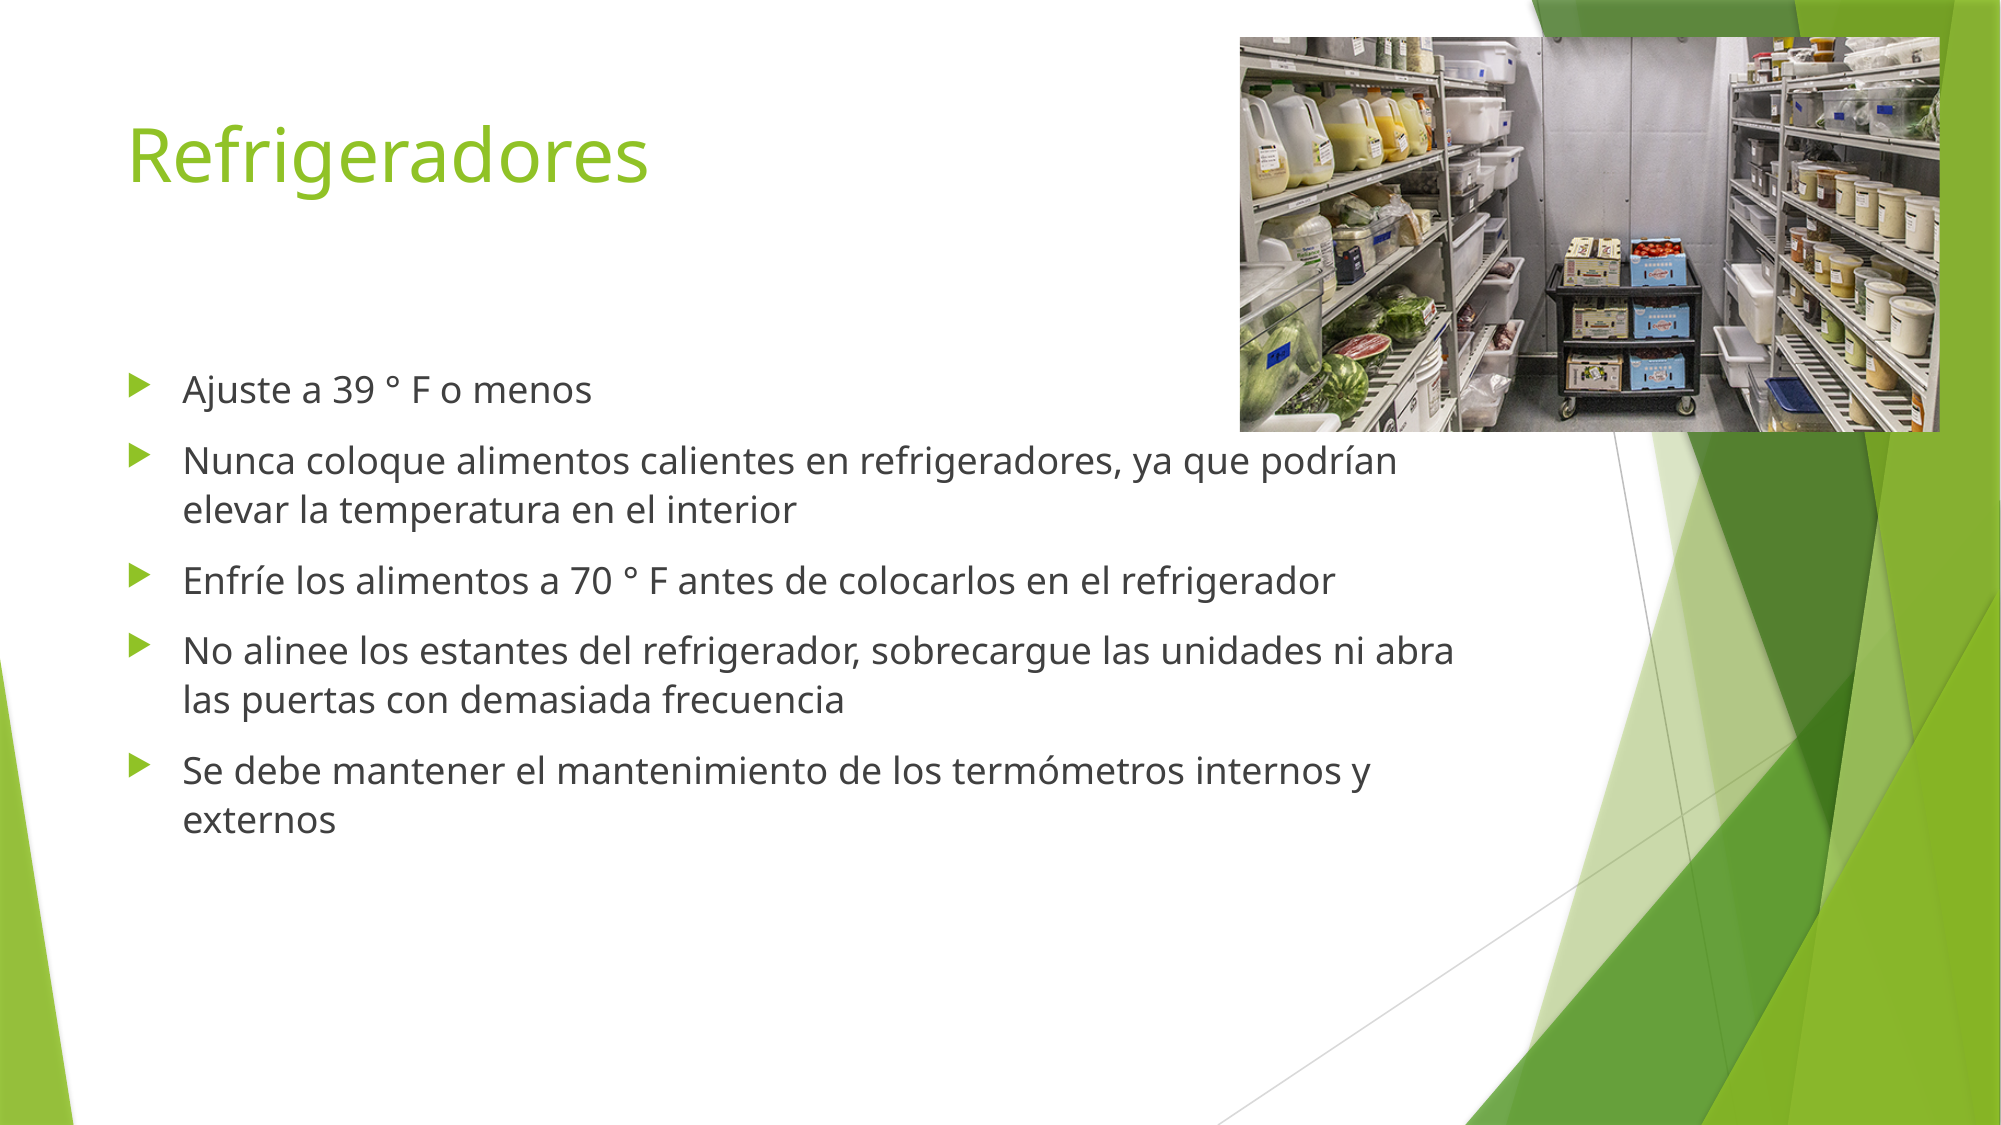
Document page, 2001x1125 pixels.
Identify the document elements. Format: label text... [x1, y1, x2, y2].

list Ajuste a 39 ° F o menos Nunca coloque alimentos calientes en refrigeradores, ya que podrían elevar la temperatura en el interior Enfríe los alimentos a 70 ° F antes de colocarlos en el refrigerador No alinee los estantes del refrigerador, sobrecargue las unidades ni abra las puertas con demasiada frecuencia Se debe mantener el mantenimiento de los termómetros internos y externos [111, 354, 1522, 992]
title Refrigeradores [111, 99, 1234, 317]
picture [1239, 37, 1941, 432]
